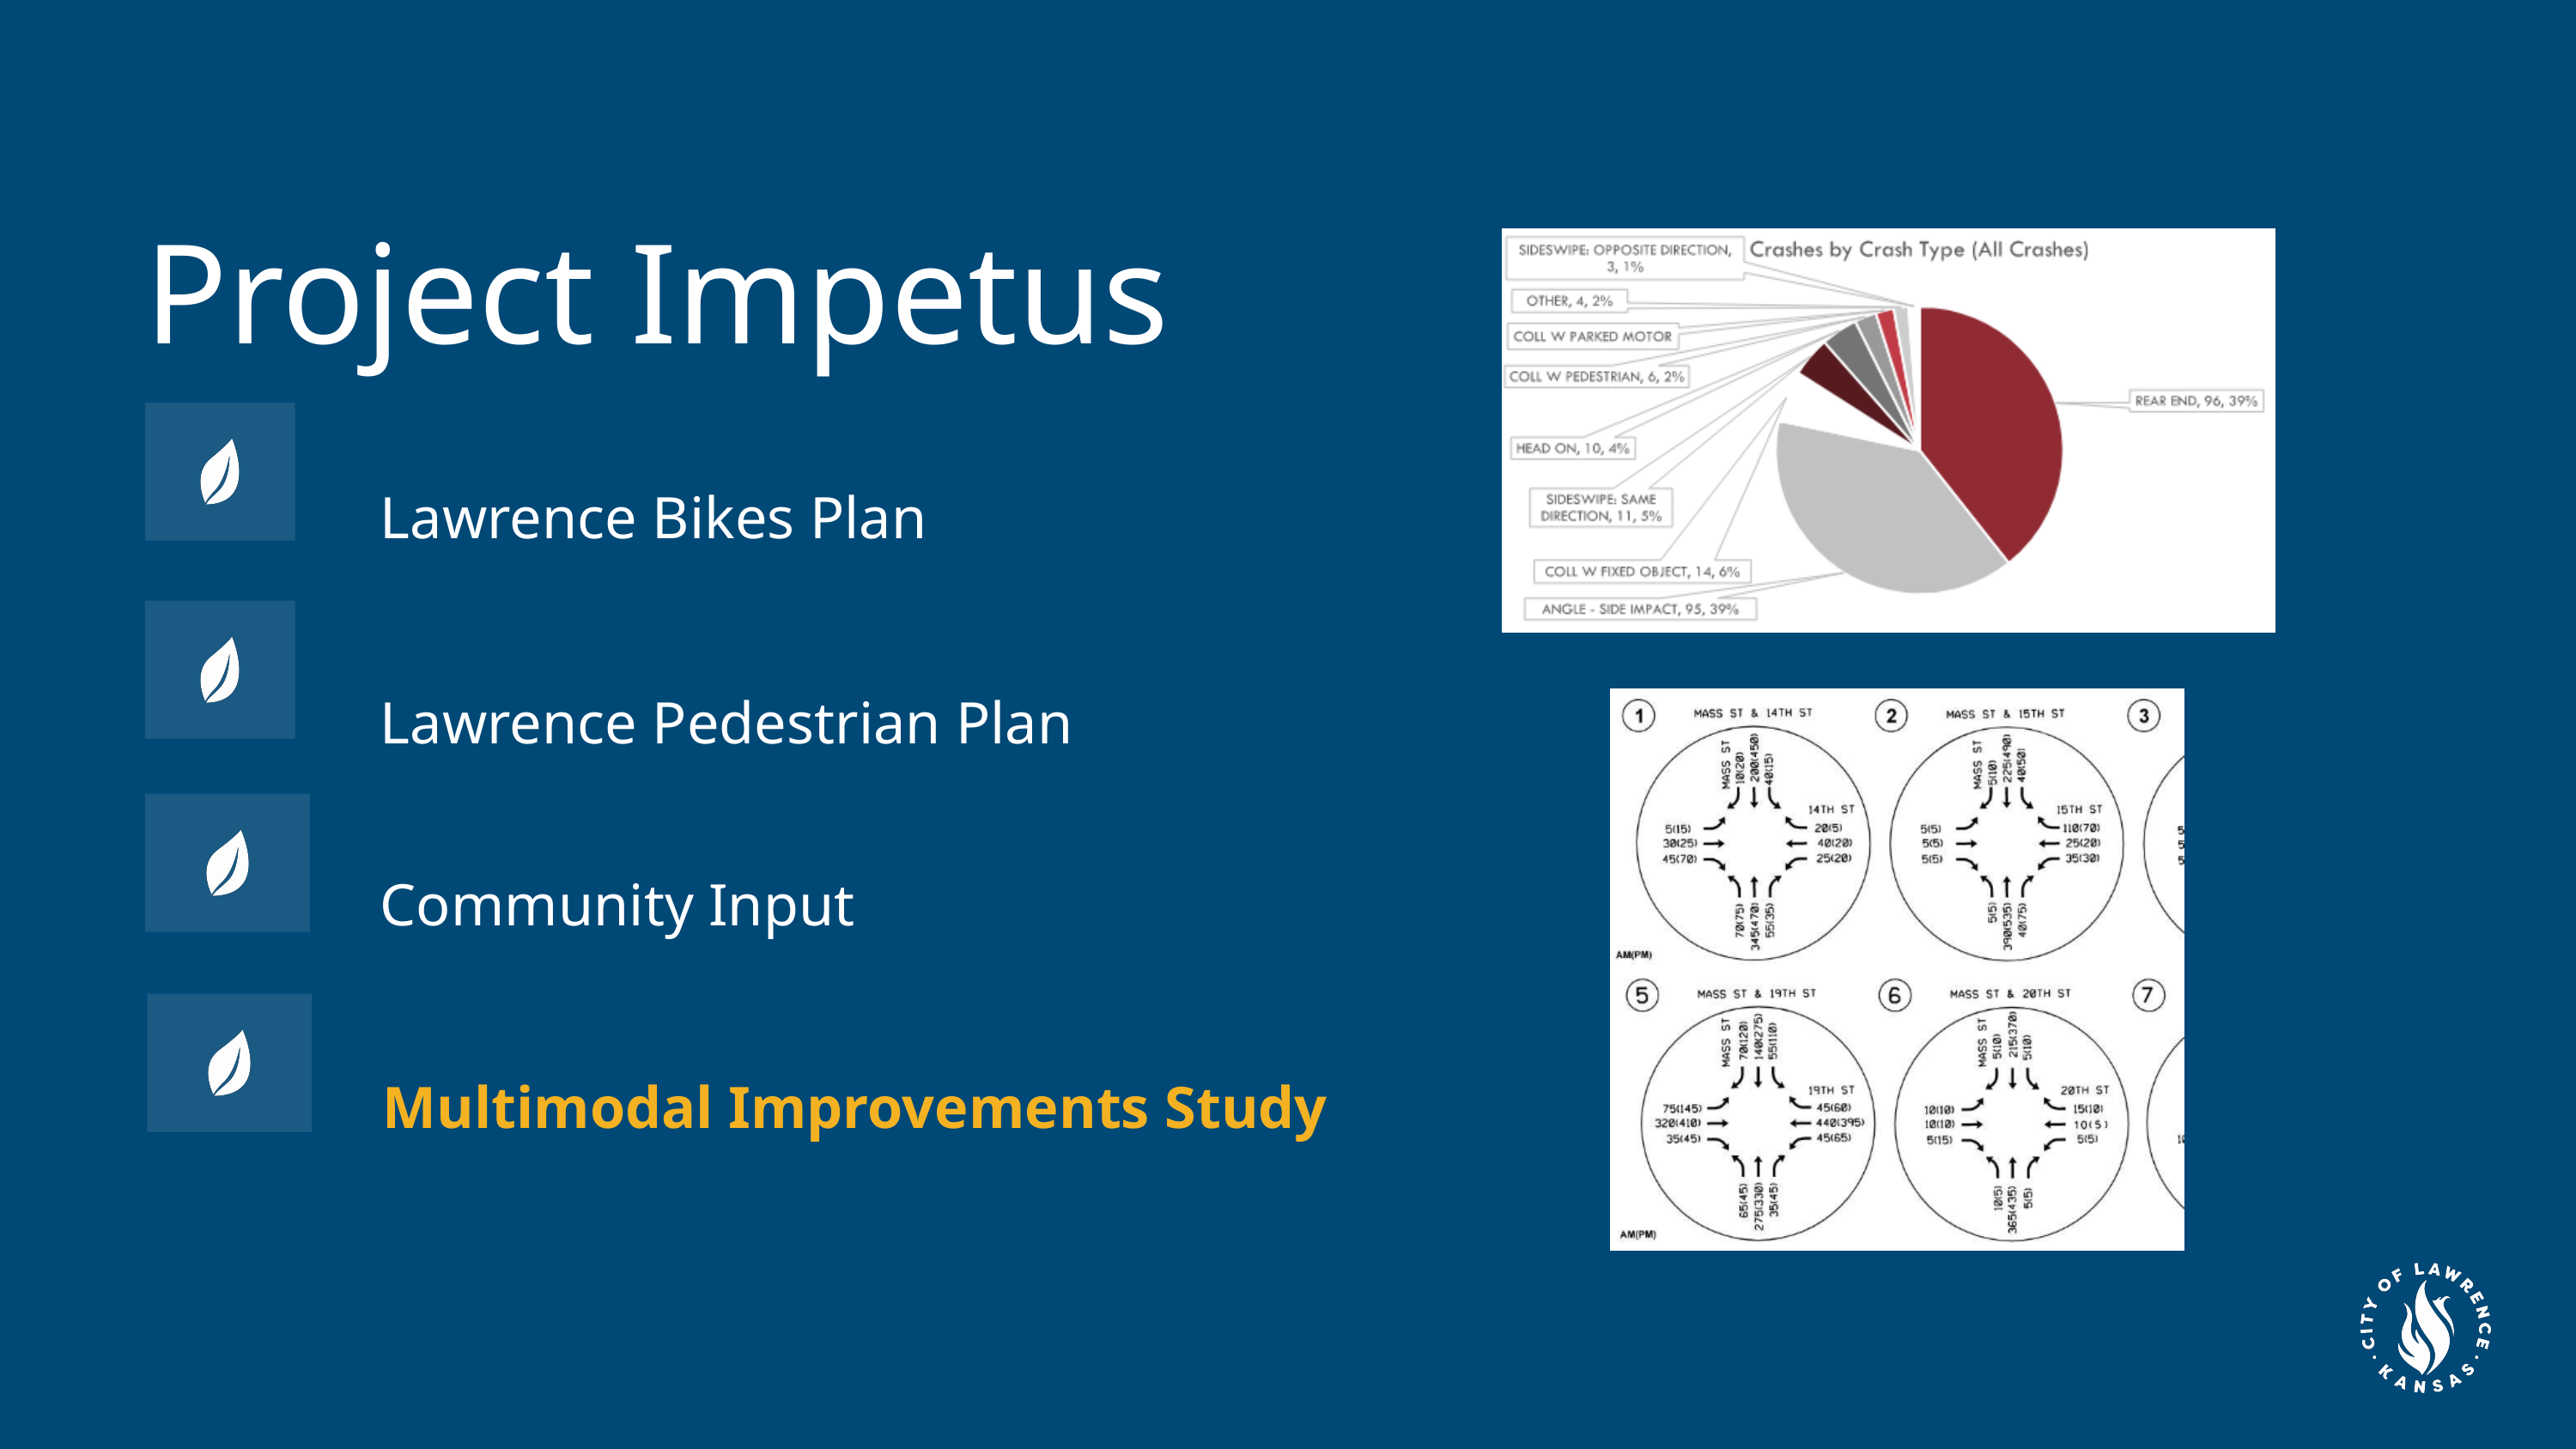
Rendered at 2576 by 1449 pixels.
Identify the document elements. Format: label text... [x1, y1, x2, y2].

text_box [144, 600, 1309, 741]
picture [2348, 1250, 2504, 1405]
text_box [144, 402, 1225, 542]
picture [1502, 228, 2276, 634]
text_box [147, 993, 1364, 1132]
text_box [144, 793, 1278, 932]
text_box Project Impetus [144, 144, 1224, 372]
picture [1609, 688, 2184, 1252]
